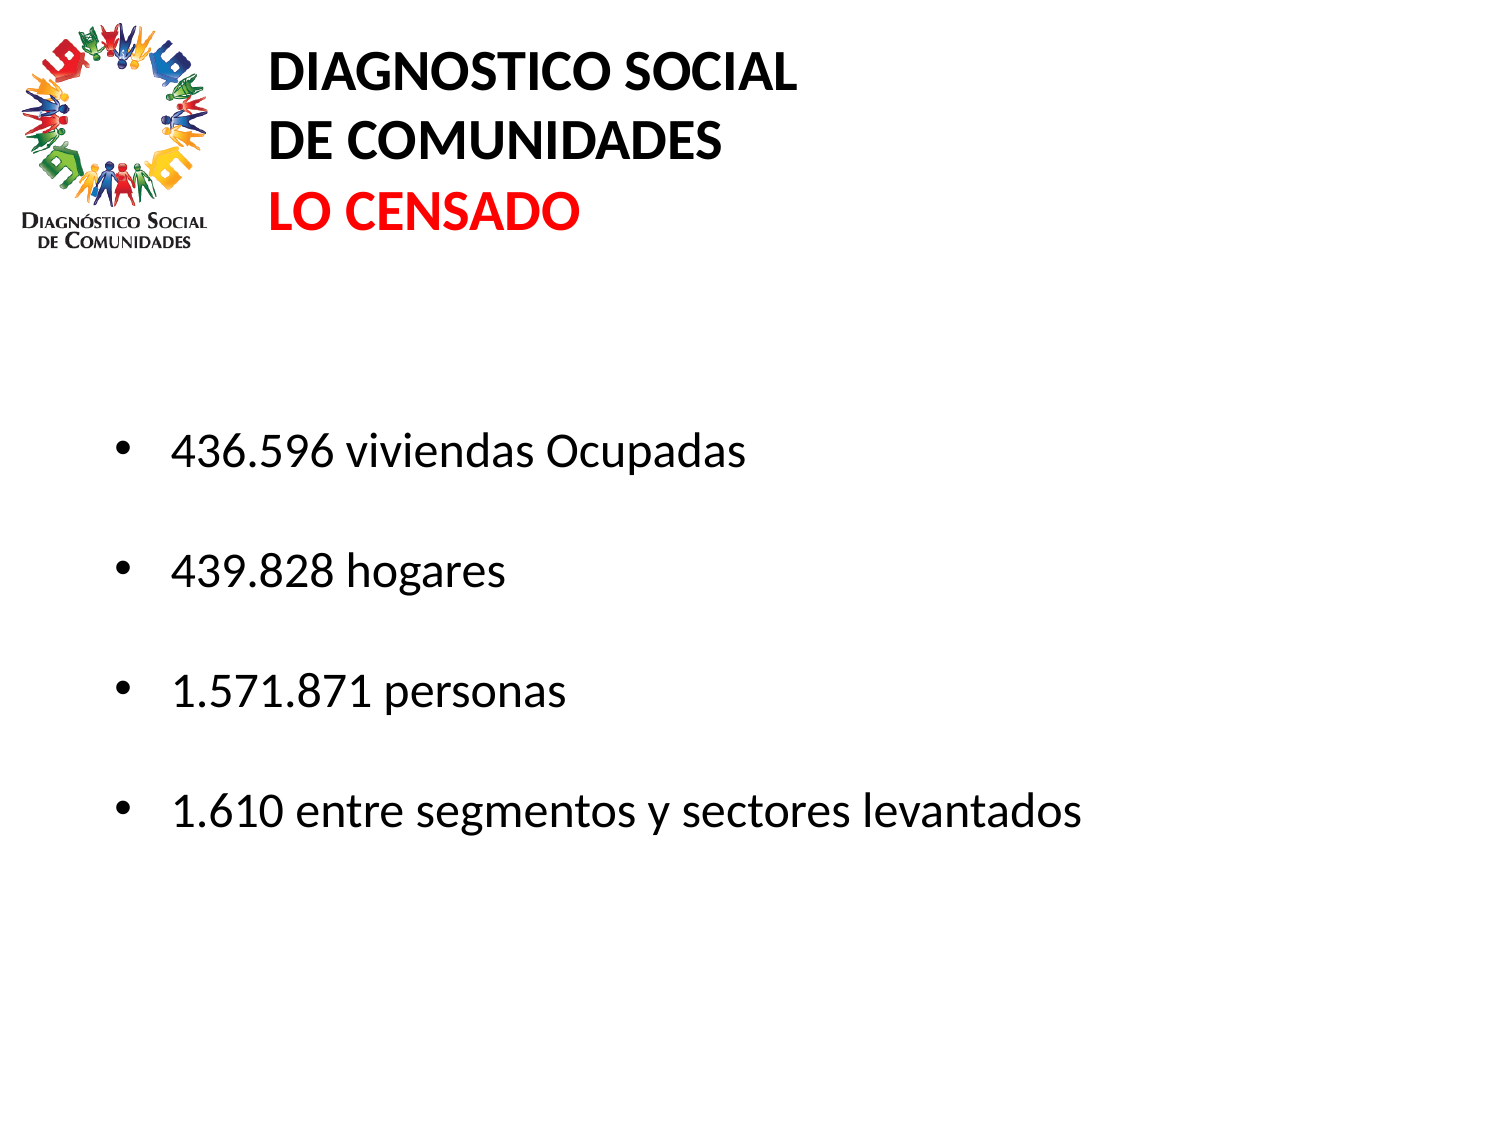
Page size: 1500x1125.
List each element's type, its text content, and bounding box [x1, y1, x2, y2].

title DIAGNOSTICO SOCIAL DE COMUNIDADES LO CENSADO [253, 23, 1500, 248]
text_box 436.596 viviendas Ocupadas 439.828 hogares 1.571.871 personas 1.610 entre segmentos y sectores levantados [24, 349, 1466, 965]
picture [17, 18, 212, 253]
